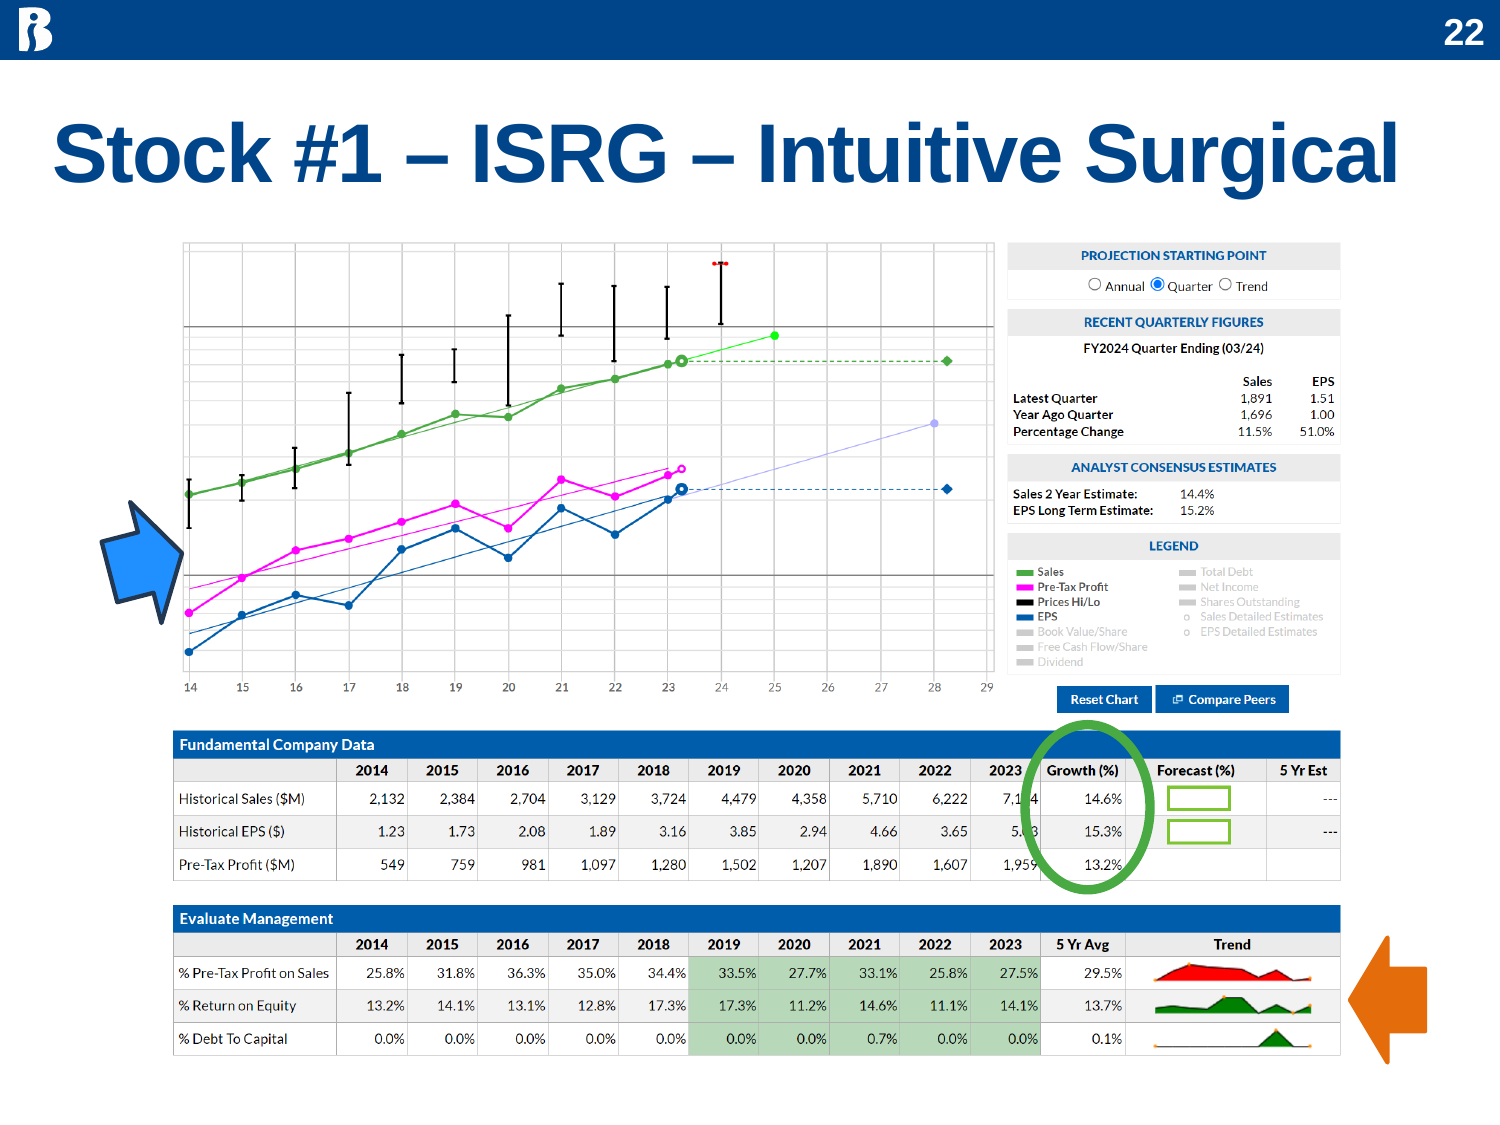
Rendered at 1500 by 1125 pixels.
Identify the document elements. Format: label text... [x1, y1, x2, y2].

text_box [99, 500, 162, 626]
picture [17, 6, 54, 53]
picture [165, 234, 1351, 1064]
text_box [1360, 935, 1428, 1065]
slide_number 22 [1325, 3, 1500, 57]
title Stock #1 – ISRG – Intuitive Surgical [37, 62, 1463, 236]
